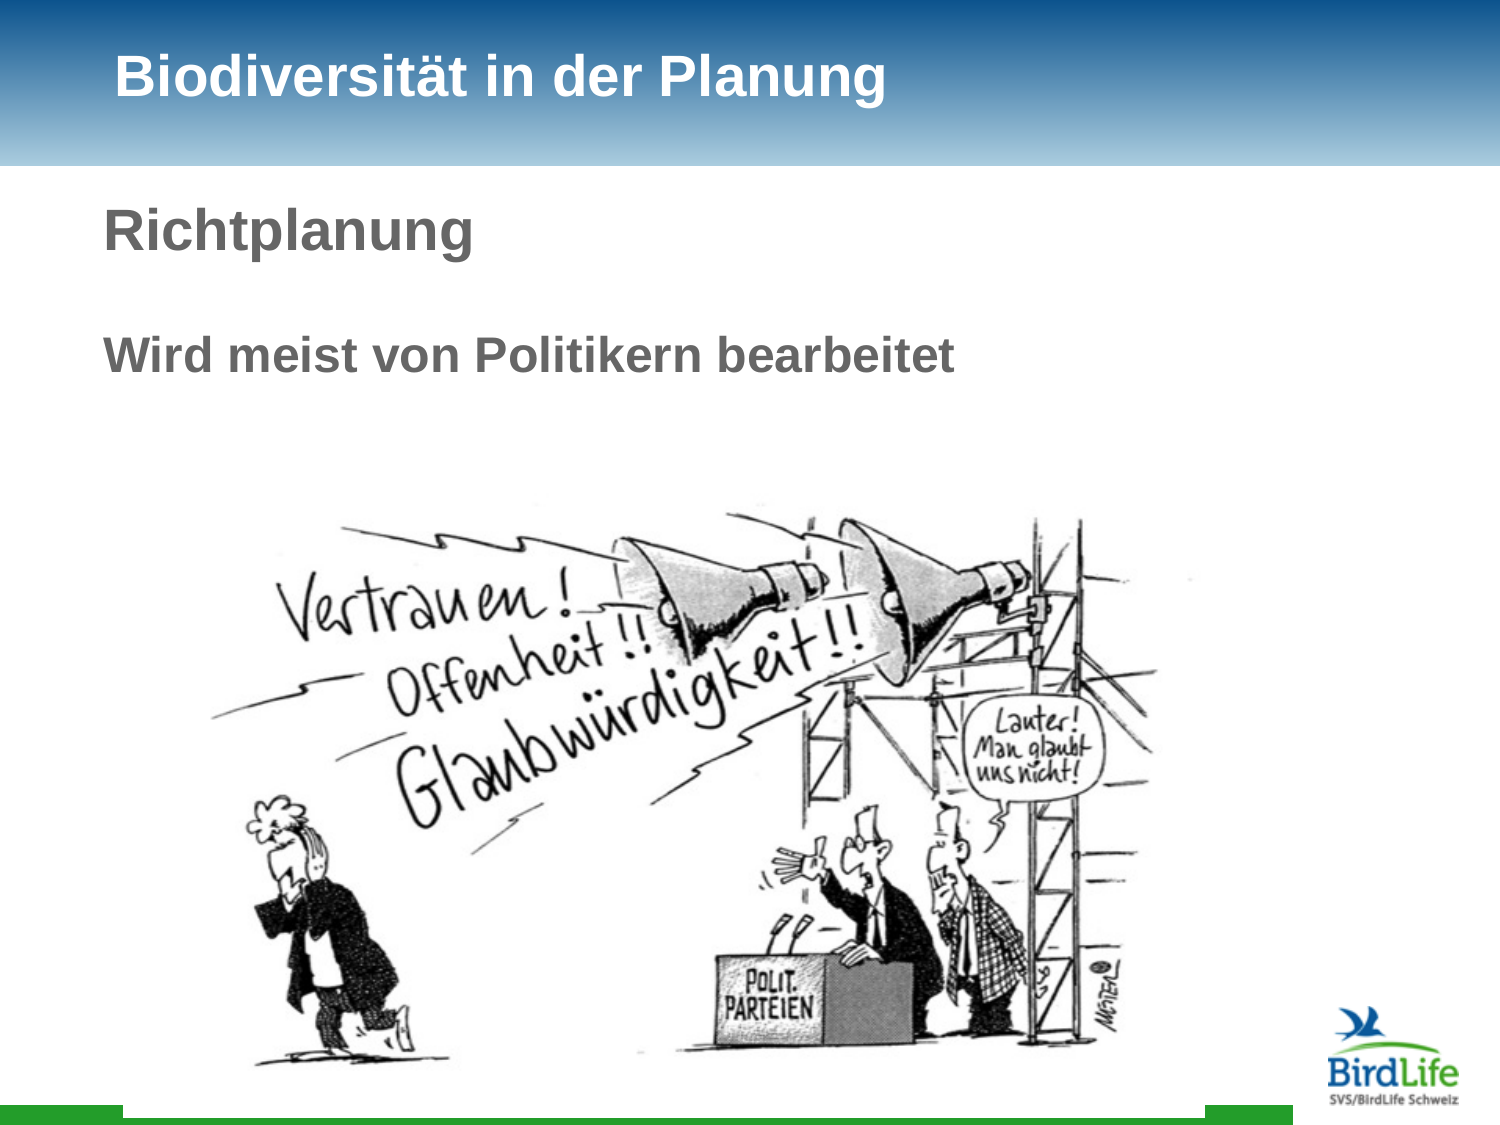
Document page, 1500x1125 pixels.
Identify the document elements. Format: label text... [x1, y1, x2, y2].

title [167, 66, 1500, 197]
text_box Biodiversität in der Planung [100, 31, 1306, 116]
picture [1328, 1006, 1459, 1106]
text_box Richtplanung Wird meist von Politikern bearbeitet [88, 184, 1353, 390]
picture [123, 468, 1205, 1118]
